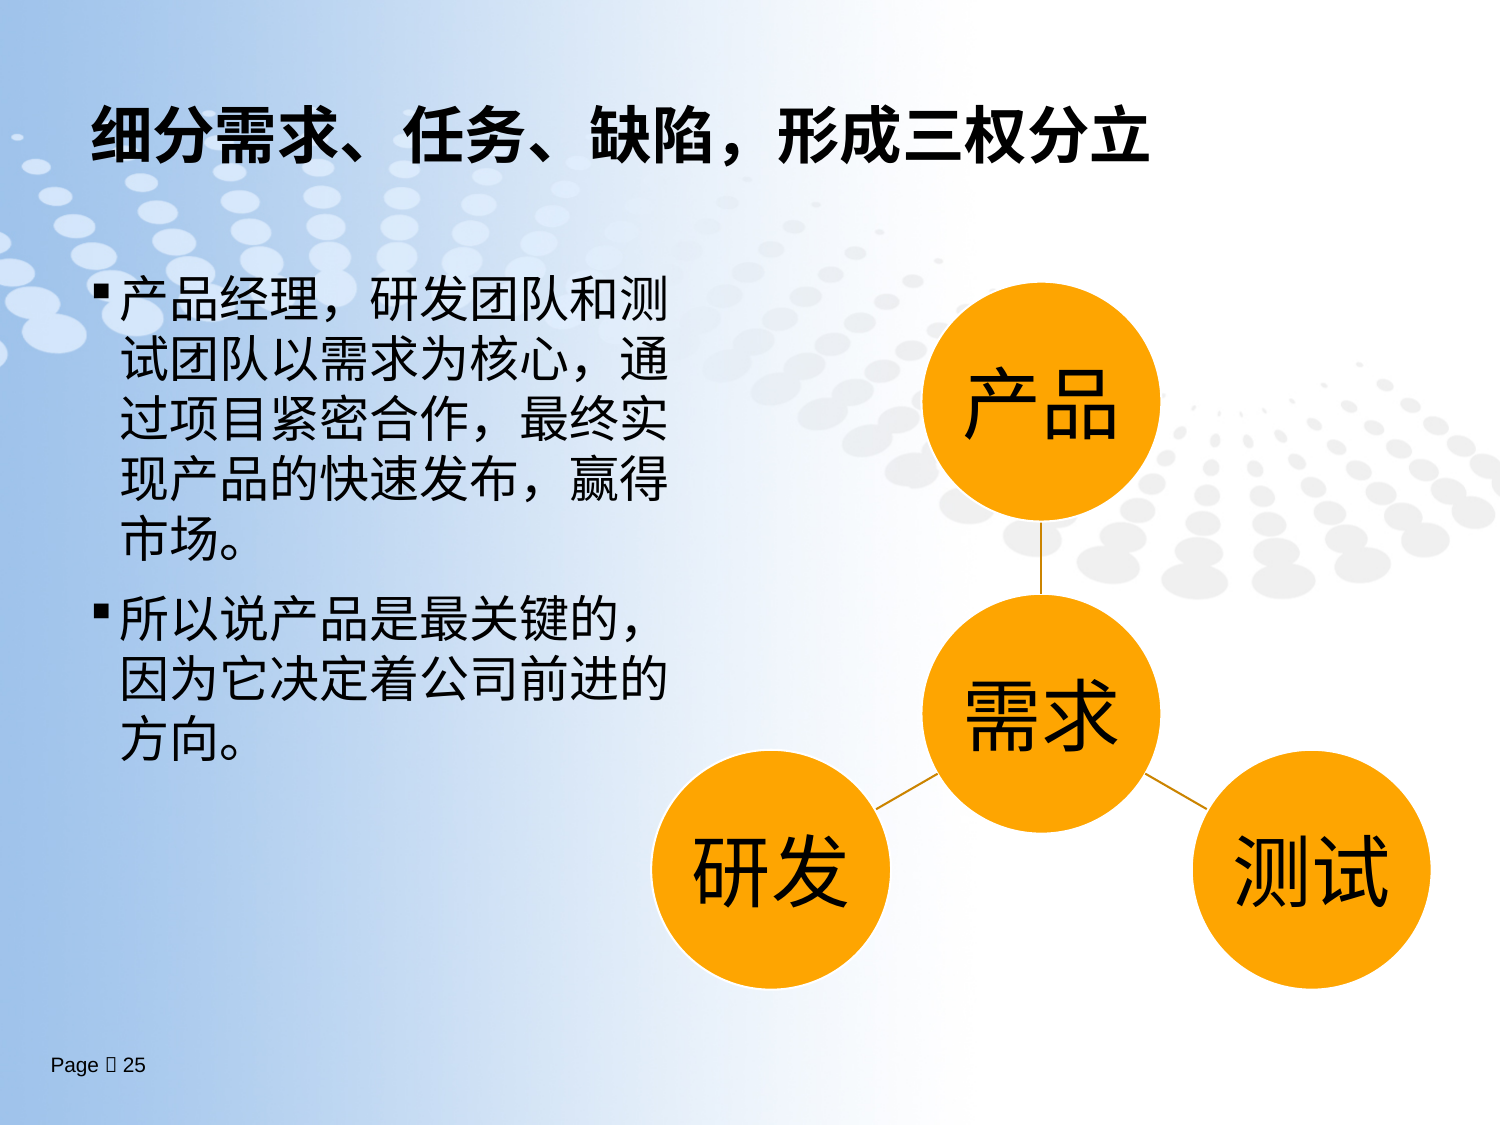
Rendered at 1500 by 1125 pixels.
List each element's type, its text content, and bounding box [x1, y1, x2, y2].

picture [0, 0, 1500, 1125]
text_box 产品经理，研发团队和测试团队以需求为核心，通过项目紧密合作，最终实现产品的快速发布，赢得市场。 所以说产品是最关键的，因为它决定着公司前进的方向。 [75, 260, 650, 1003]
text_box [650, 251, 1433, 1020]
title 细分需求、任务、缺陷，形成三权分立 [75, 45, 1425, 233]
